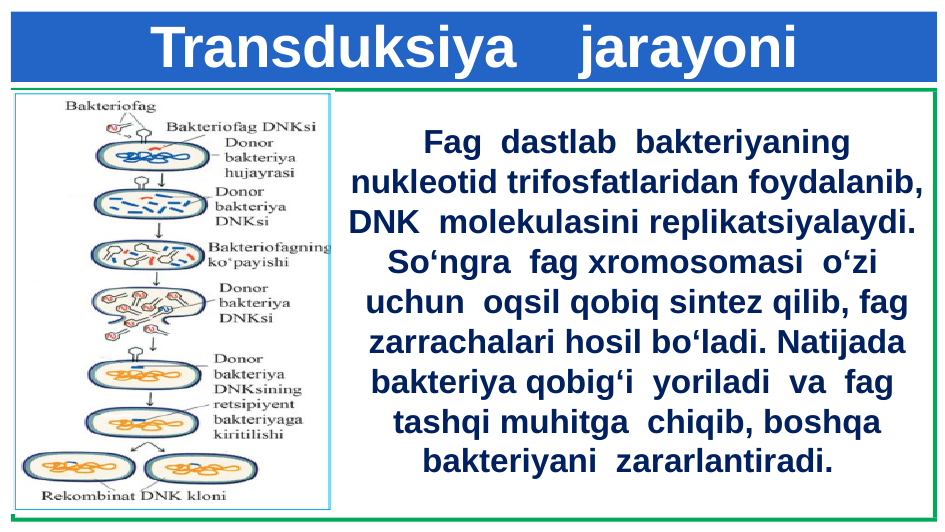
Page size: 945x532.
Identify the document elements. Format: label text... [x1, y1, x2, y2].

picture [9, 90, 336, 514]
title Transduksiya jarayoni [23, 17, 926, 82]
text_box Fag dastlab bakteriyaning nukleotid trifosfatlaridan foydalanib, DNK molekulasini replikatsiyalaydi. So‘ngra fag xromosomasi o‘zi uchun oqsil qobiq sintez qilib, fag zarrachalari hosil bo‘ladi. Natijada bakteriya qobig‘i yoriladi va fag tashqi muhitga chiqib, boshqa bakteriyani zararlantiradi. [341, 112, 943, 487]
